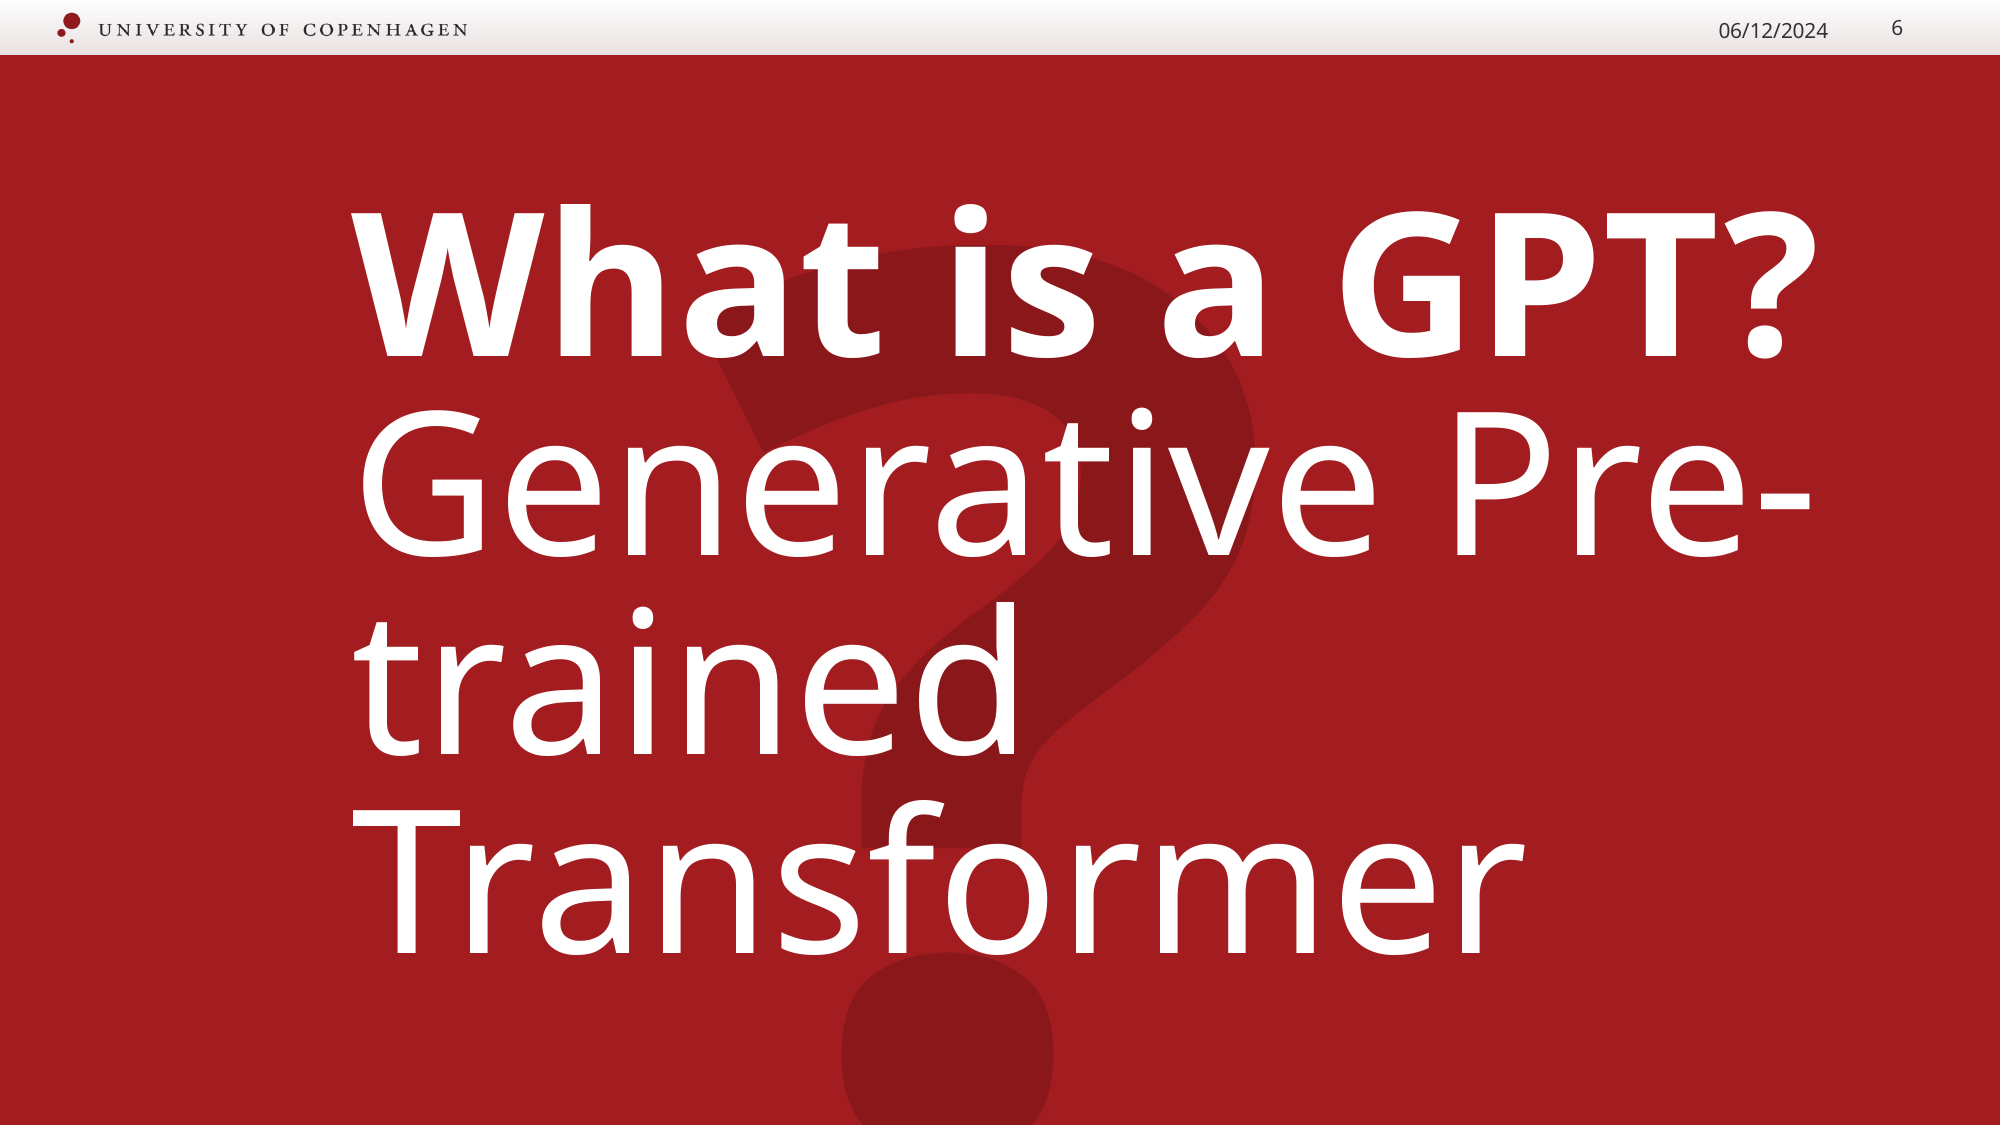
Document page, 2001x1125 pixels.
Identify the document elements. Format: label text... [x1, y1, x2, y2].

picture [92, 15, 475, 42]
title What is a GPT? Generative Pre-trained Transformer [351, 267, 1904, 924]
slide_number 6 [1840, 14, 1904, 43]
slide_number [1694, 14, 1829, 43]
